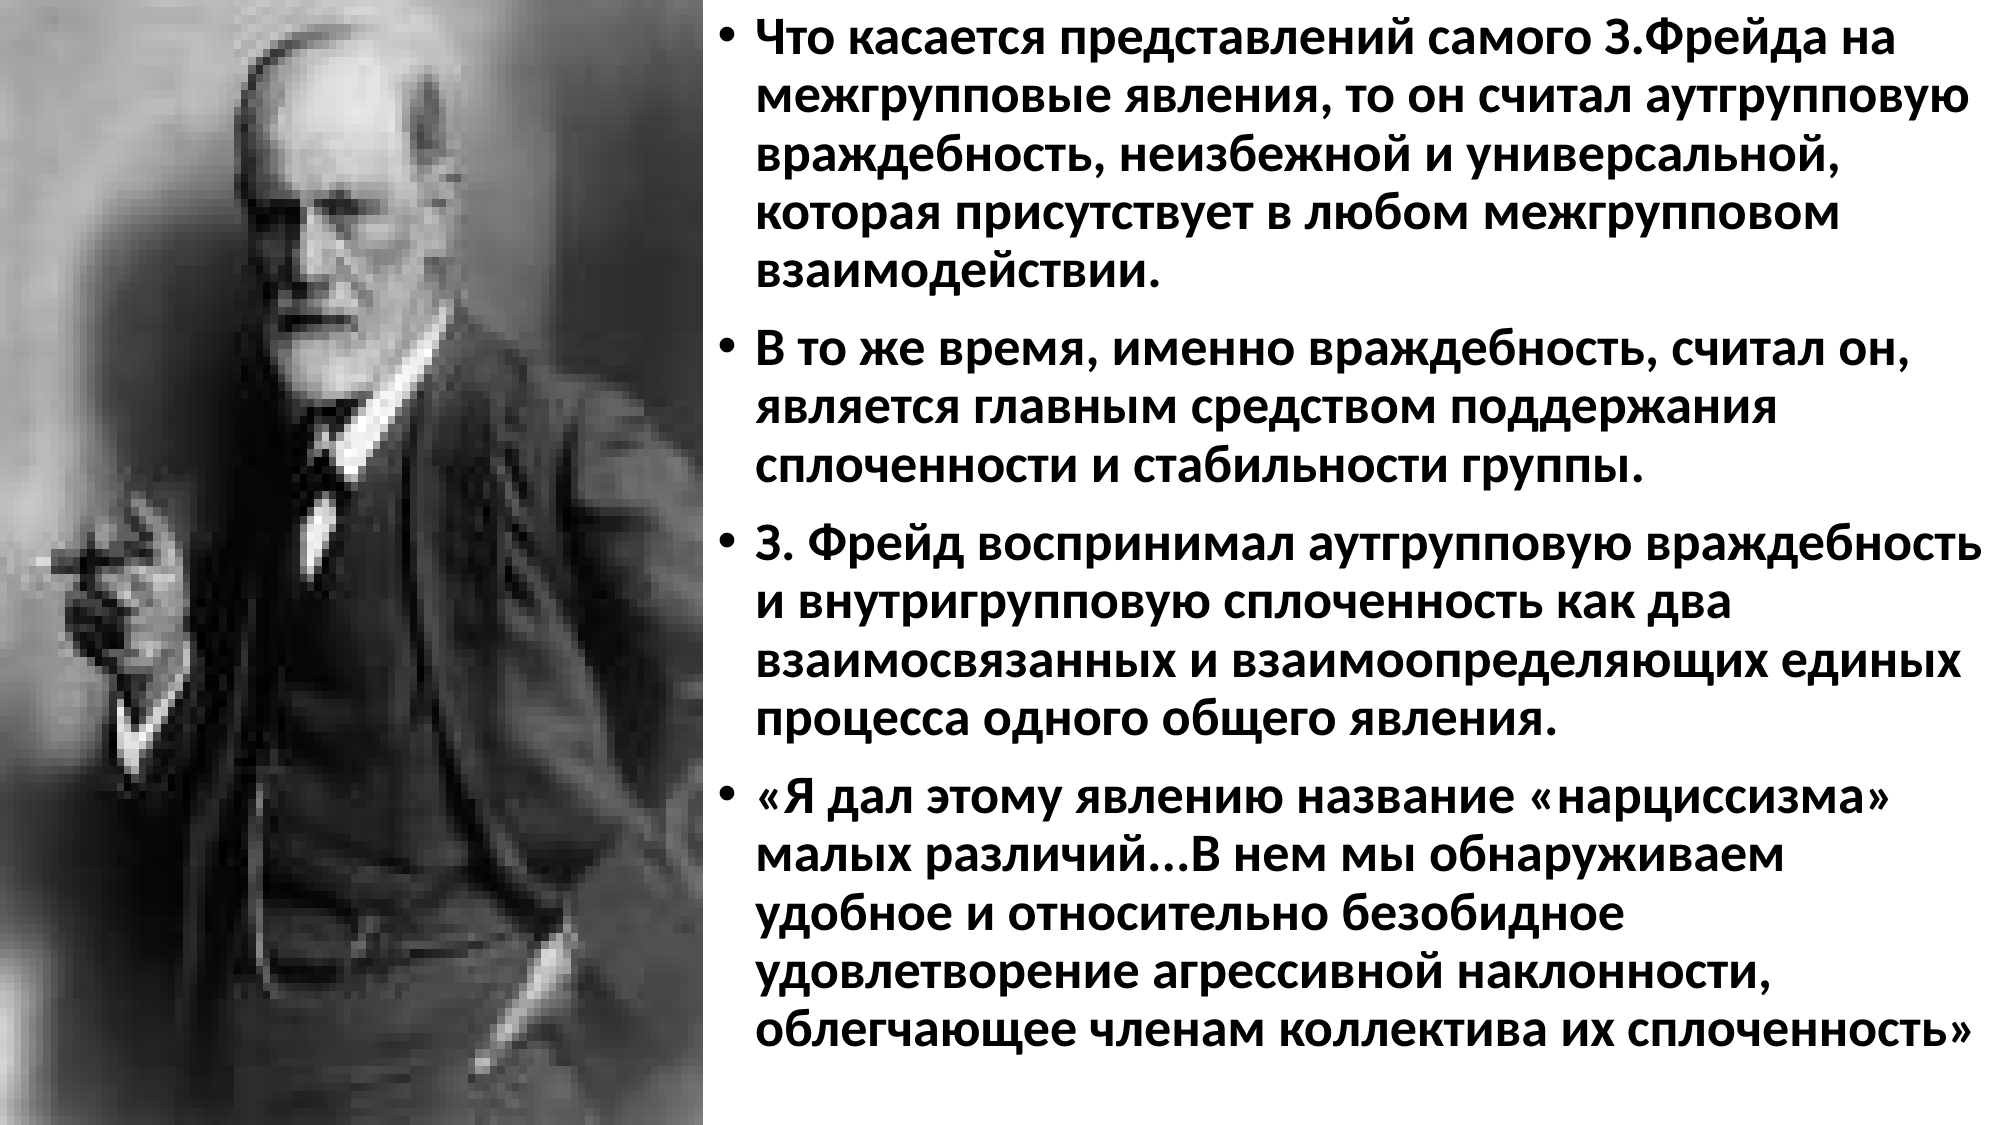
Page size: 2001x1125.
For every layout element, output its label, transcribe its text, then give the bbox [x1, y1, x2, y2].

picture [0, 0, 703, 1125]
list Что касается представлений самого З.Фрейда на межгрупповые явления, то он считал аутгрупповую враждебность, неизбежной и универсальной, которая присутствует в любом межгрупповом взаимодействии. В то же время, именно враждебность, считал он, является главным средством поддержания сплоченности и стабильности группы. З. Фрейд воспринимал аутгрупповую враждебность и внутригрупповую сплоченность как два взаимосвязанных и взаимоопределяющих единых процесса одного общего явления. «Я дал этому явлению название «нарциссизма» малых различий...В нем мы обнаруживаем удобное и относительно безобидное удовлетворение агрессивной наклонности, облегчающее членам коллектива их сплоченность» [703, 0, 2000, 1125]
